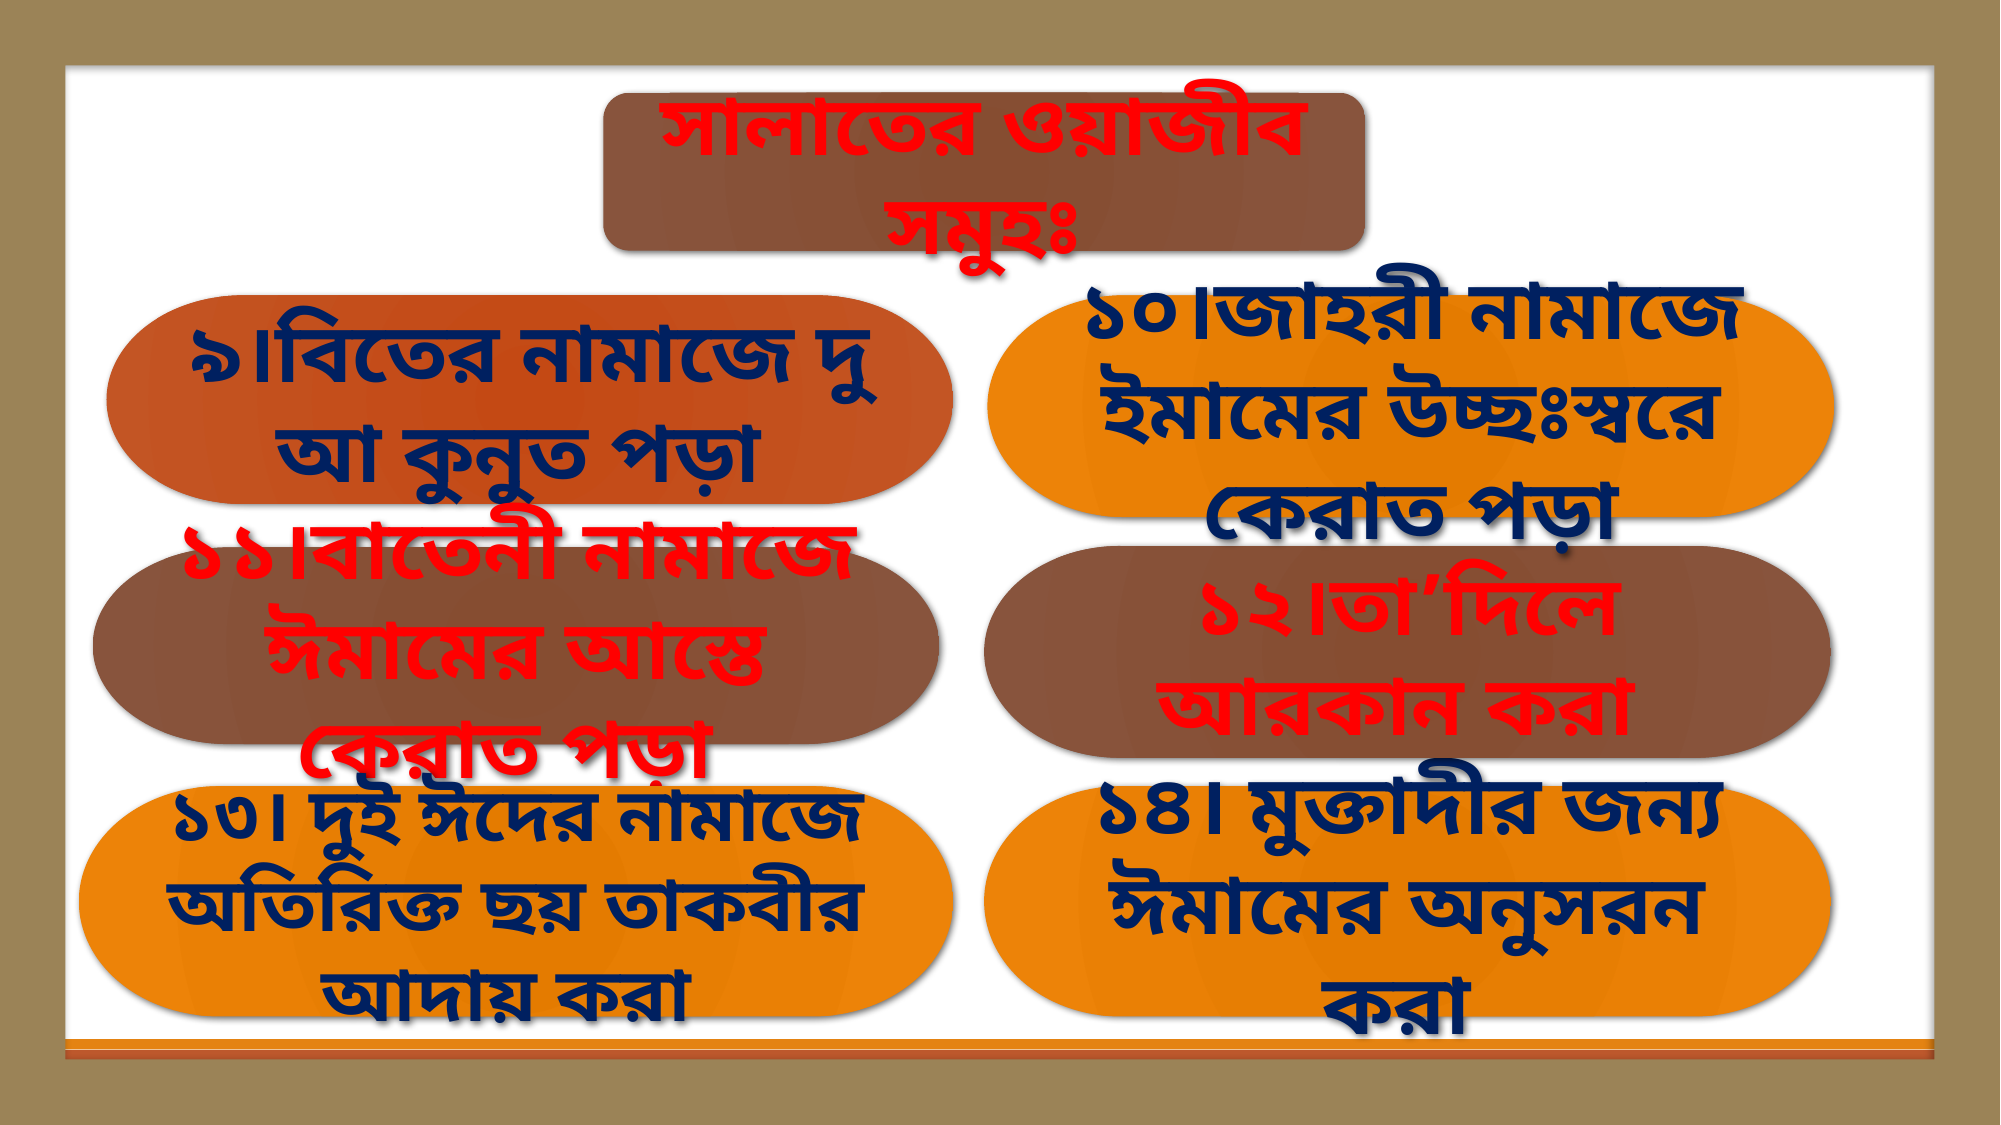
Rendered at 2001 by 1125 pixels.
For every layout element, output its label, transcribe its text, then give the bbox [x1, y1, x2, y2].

text_box ৯।বিতের নামাজে দু আ কুনুত পড়া [106, 295, 954, 504]
text_box [0, 0, 2000, 1125]
text_box ১৩। দুই ঈদের নামাজে অতিরিক্ত ছয় তাকবীর আদায় করা [78, 786, 954, 1017]
text_box ১০।জাহরী নামাজে ইমামের উচ্ছঃস্বরে কেরাত পড়া [987, 295, 1835, 518]
text_box সালাতের ওয়াজীব সমুহঃ [603, 92, 1366, 251]
text_box ১১।বাতেনী নামাজে ঈমামের আস্তে কেরাত পড়া [92, 547, 940, 745]
text_box ১২।তা’দিলে আরকান করা [984, 545, 1831, 758]
text_box ১৪। মুক্তাদীর জন্য ঈমামের অনুসরন করা [984, 786, 1831, 1017]
